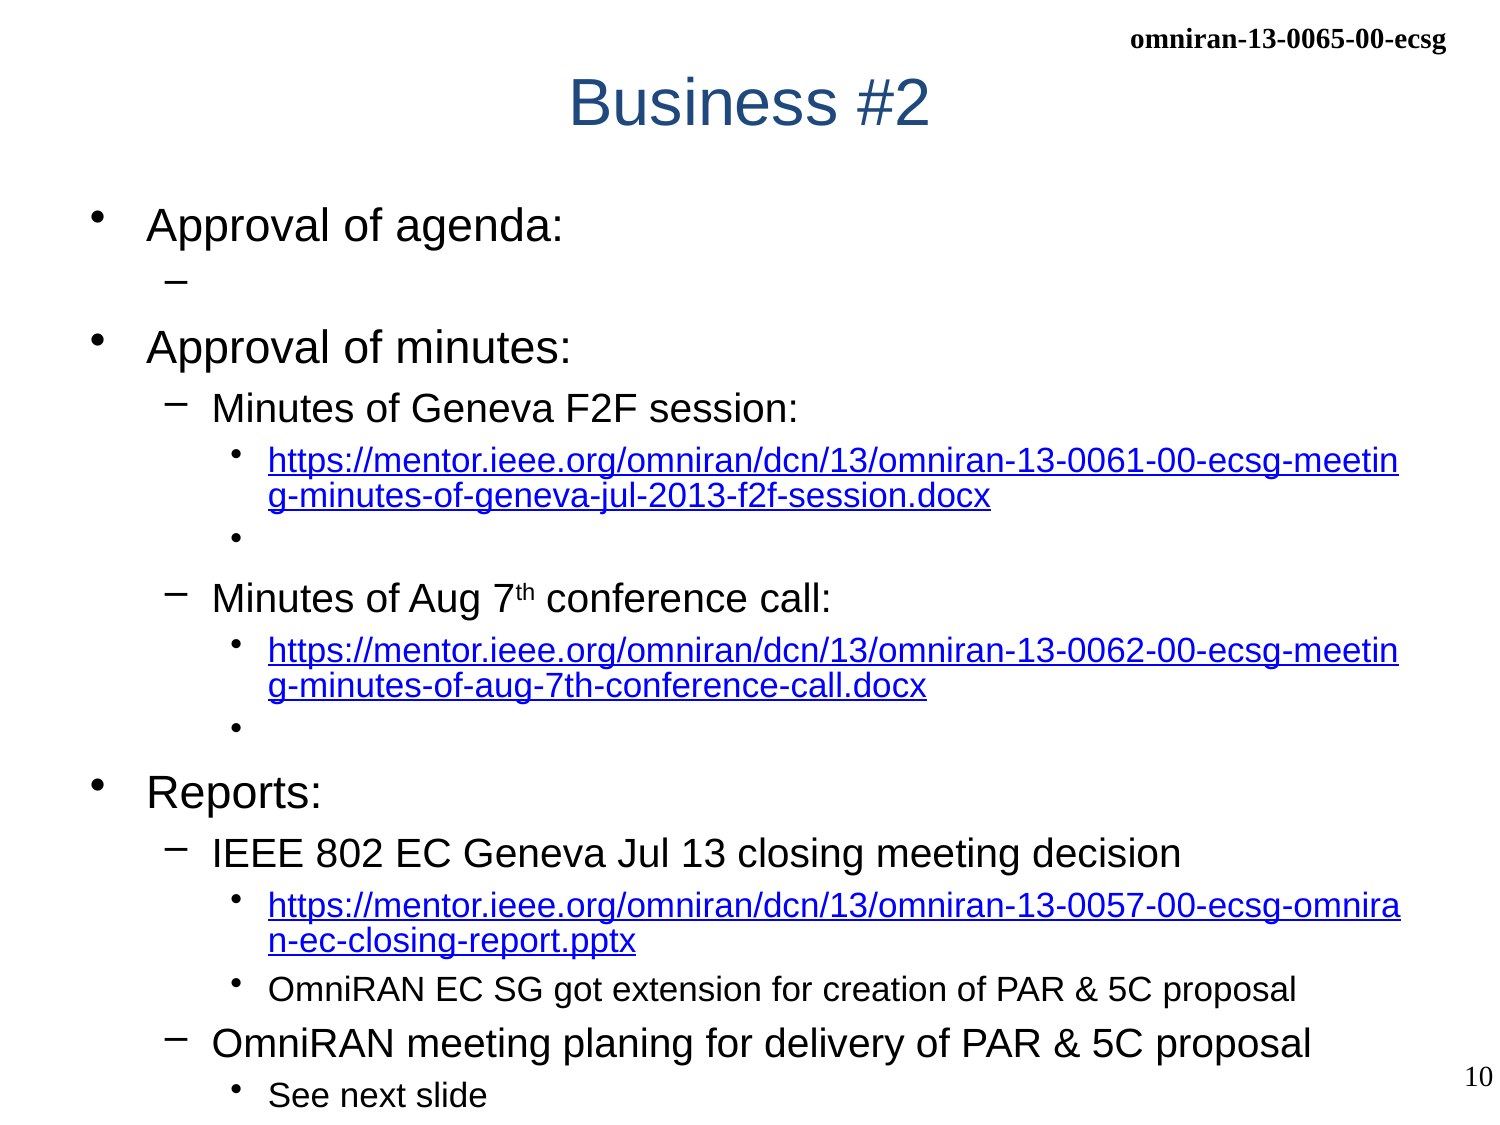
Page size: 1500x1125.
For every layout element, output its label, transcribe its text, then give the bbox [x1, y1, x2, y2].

title Business #2 [75, 45, 1425, 187]
list Approval of agenda: Approval of minutes: Minutes of Geneva F2F session: https://mentor.ieee.org/omniran/dcn/13/omniran-13-0061-00-ecsg-meeting-minutes-of-geneva-jul-2013-f2f-session.docx Minutes of Aug 7th conference call: https://mentor.ieee.org/omniran/dcn/13/omniran-13-0062-00-ecsg-meeting-minutes-of-aug-7th-conference-call.docx Reports: IEEE 802 EC Geneva Jul 13 closing meeting decision https://mentor.ieee.org/omniran/dcn/13/omniran-13-0057-00-ecsg-omniran-ec-closing-report.pptx OmniRAN EC SG got extension for creation of PAR & 5C proposal OmniRAN meeting planing for delivery of PAR & 5C proposal See next slide [75, 187, 1425, 1038]
